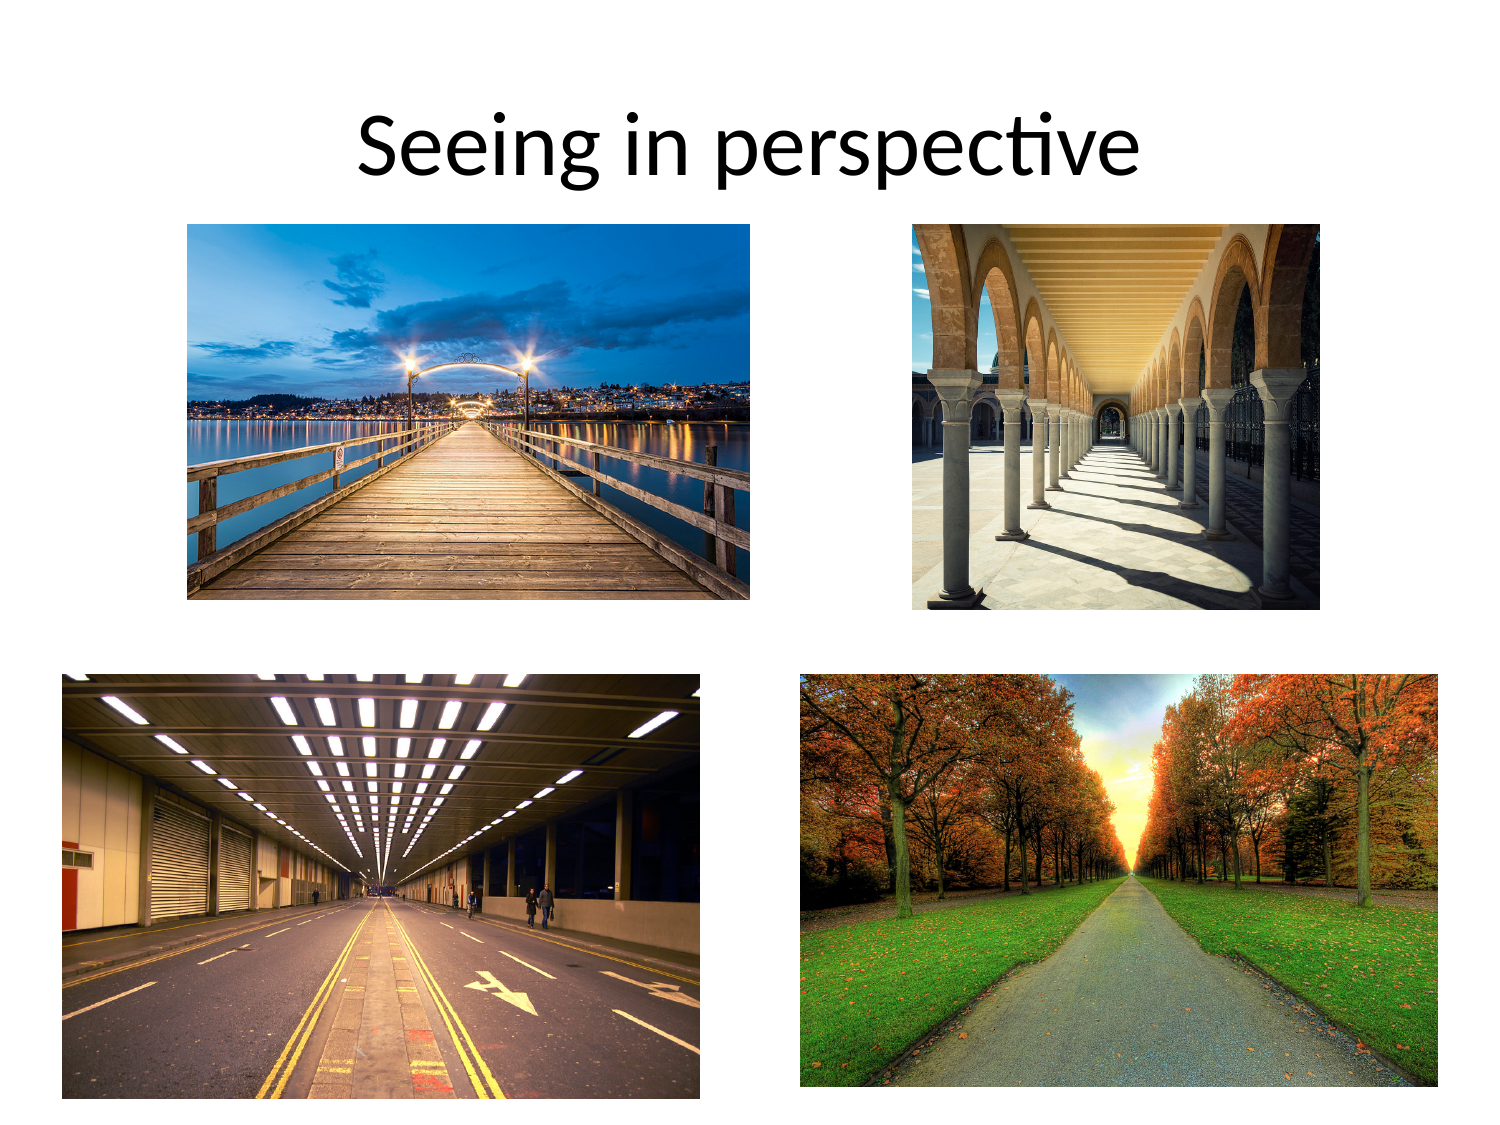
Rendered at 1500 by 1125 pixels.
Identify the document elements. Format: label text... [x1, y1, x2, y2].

title Seeing in perspective [75, 45, 1425, 233]
picture [187, 224, 750, 601]
picture [912, 224, 1320, 610]
picture [62, 674, 701, 1100]
picture [799, 674, 1438, 1088]
picture [353, 299, 364, 305]
